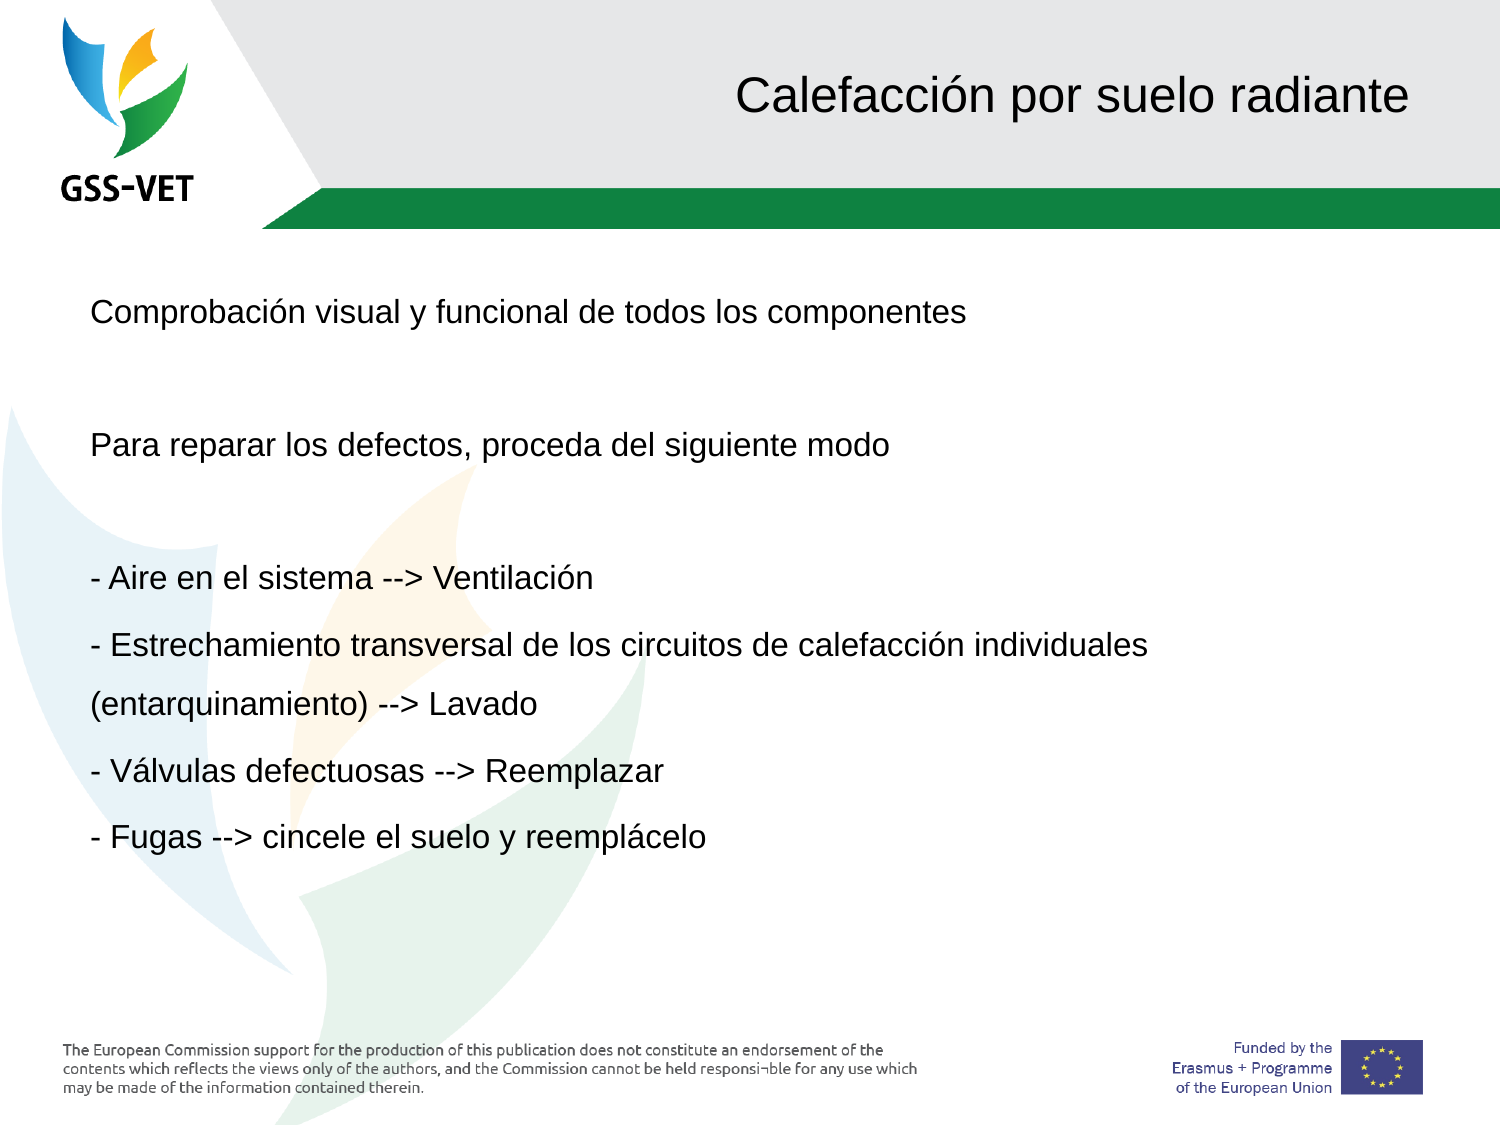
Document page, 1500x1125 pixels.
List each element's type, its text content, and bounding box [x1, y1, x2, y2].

picture [0, 0, 1500, 1125]
title Calefacción por suelo radiante [324, 0, 1425, 185]
list Comprobación visual y funcional de todos los componentes Para reparar los defectos, proceda del siguiente modo - Aire en el sistema --> Ventilación - Estrechamiento transversal de los circuitos de calefacción individuales (entarquinamiento) --> Lavado - Válvulas defectuosas --> Reemplazar - Fugas --> cincele el suelo y reemplácelo [75, 262, 1425, 1005]
